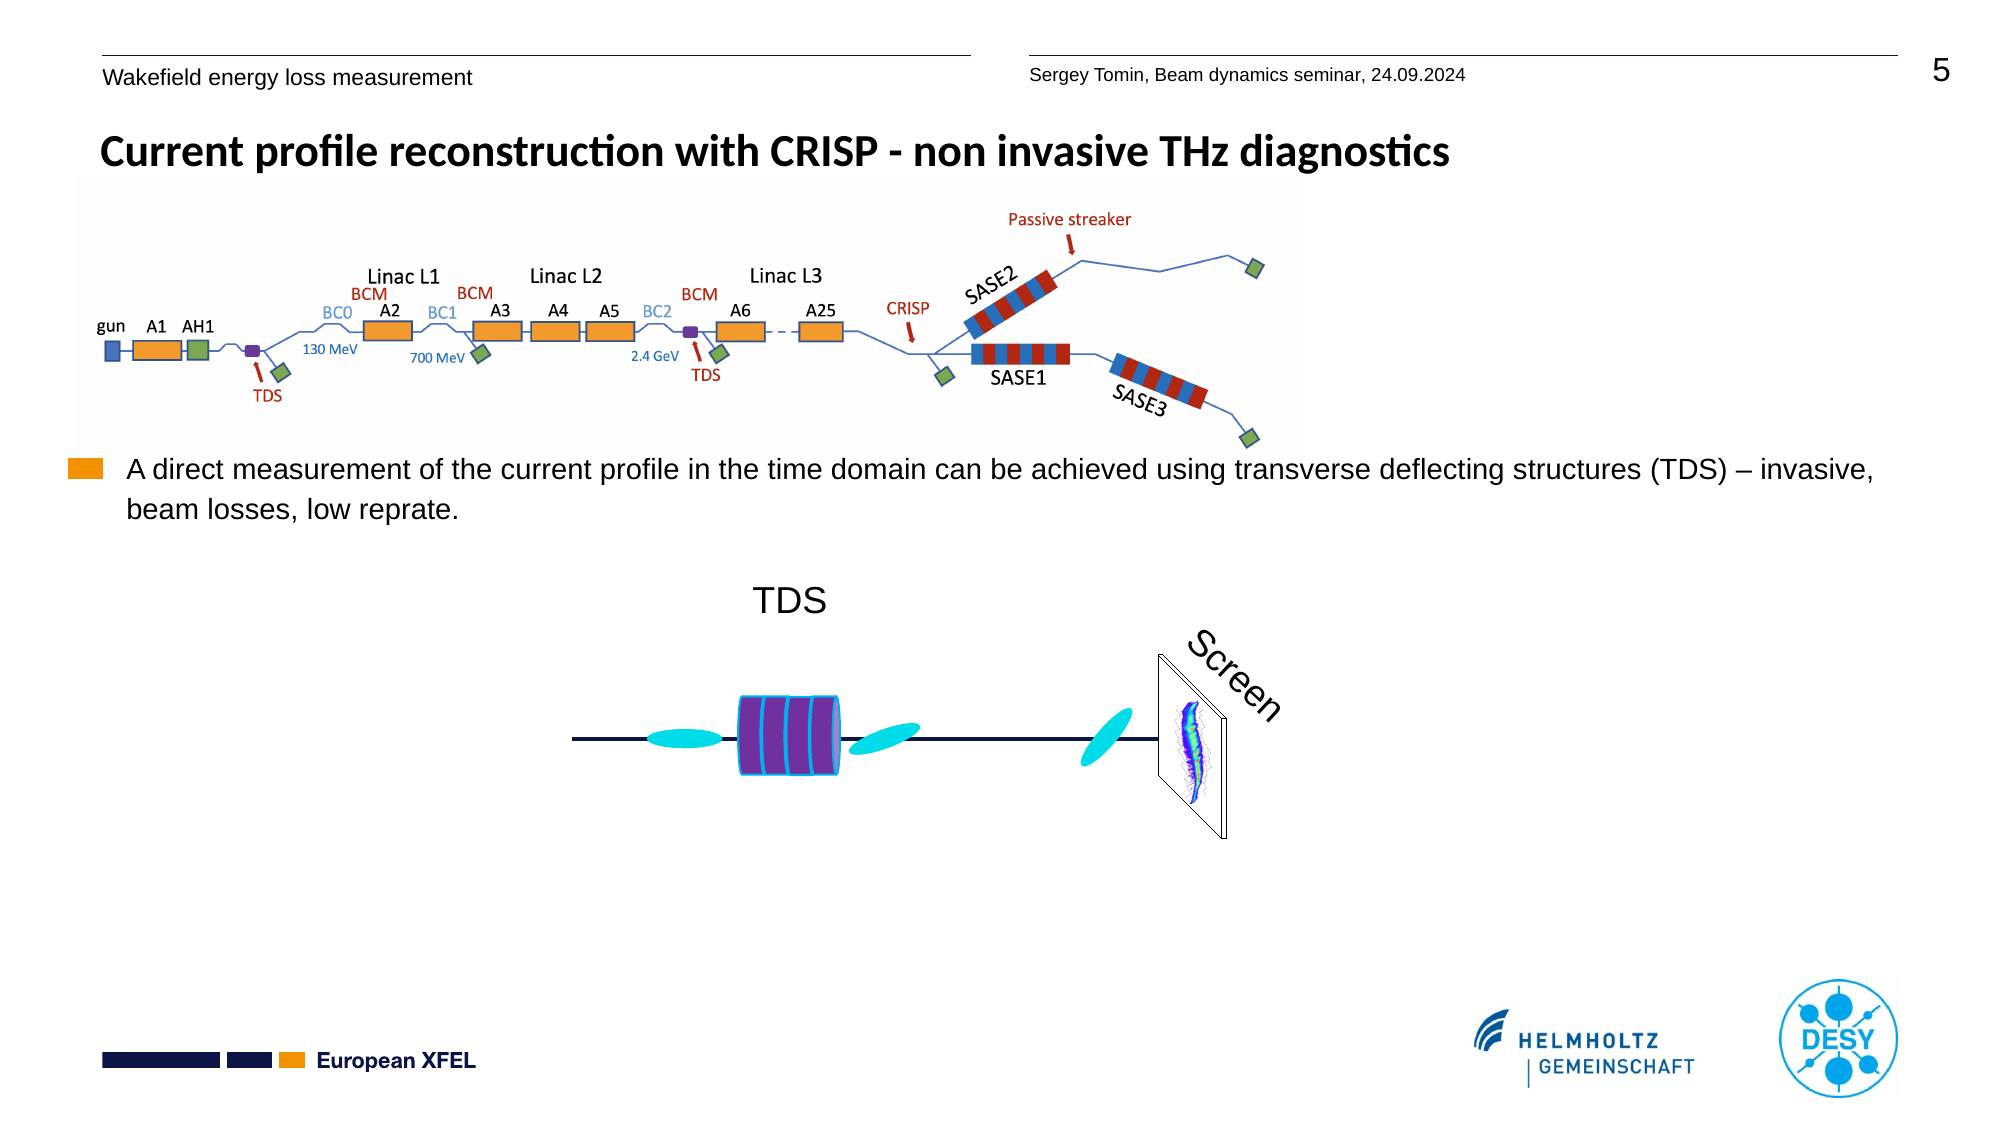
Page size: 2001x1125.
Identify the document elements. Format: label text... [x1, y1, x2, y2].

text_box Screen [1163, 601, 1331, 763]
title Current profile reconstruction with CRISP - non invasive THz diagnostics [100, 116, 1898, 176]
text_box [1165, 782, 1227, 839]
text_box [647, 740, 722, 749]
text_box [1093, 707, 1133, 738]
text_box [848, 740, 906, 755]
list A direct measurement of the current profile in the time domain can be achieved using transverse deflecting structures (TDS) – invasive, beam losses, low reprate. [67, 445, 1913, 683]
picture [1144, 698, 1242, 804]
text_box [738, 696, 840, 776]
text_box TDS [737, 568, 846, 629]
text_box [863, 723, 921, 738]
picture [1779, 979, 1898, 1098]
picture [76, 175, 1302, 481]
text_box [647, 728, 723, 738]
picture [1463, 1001, 1705, 1096]
text_box [1080, 740, 1117, 767]
